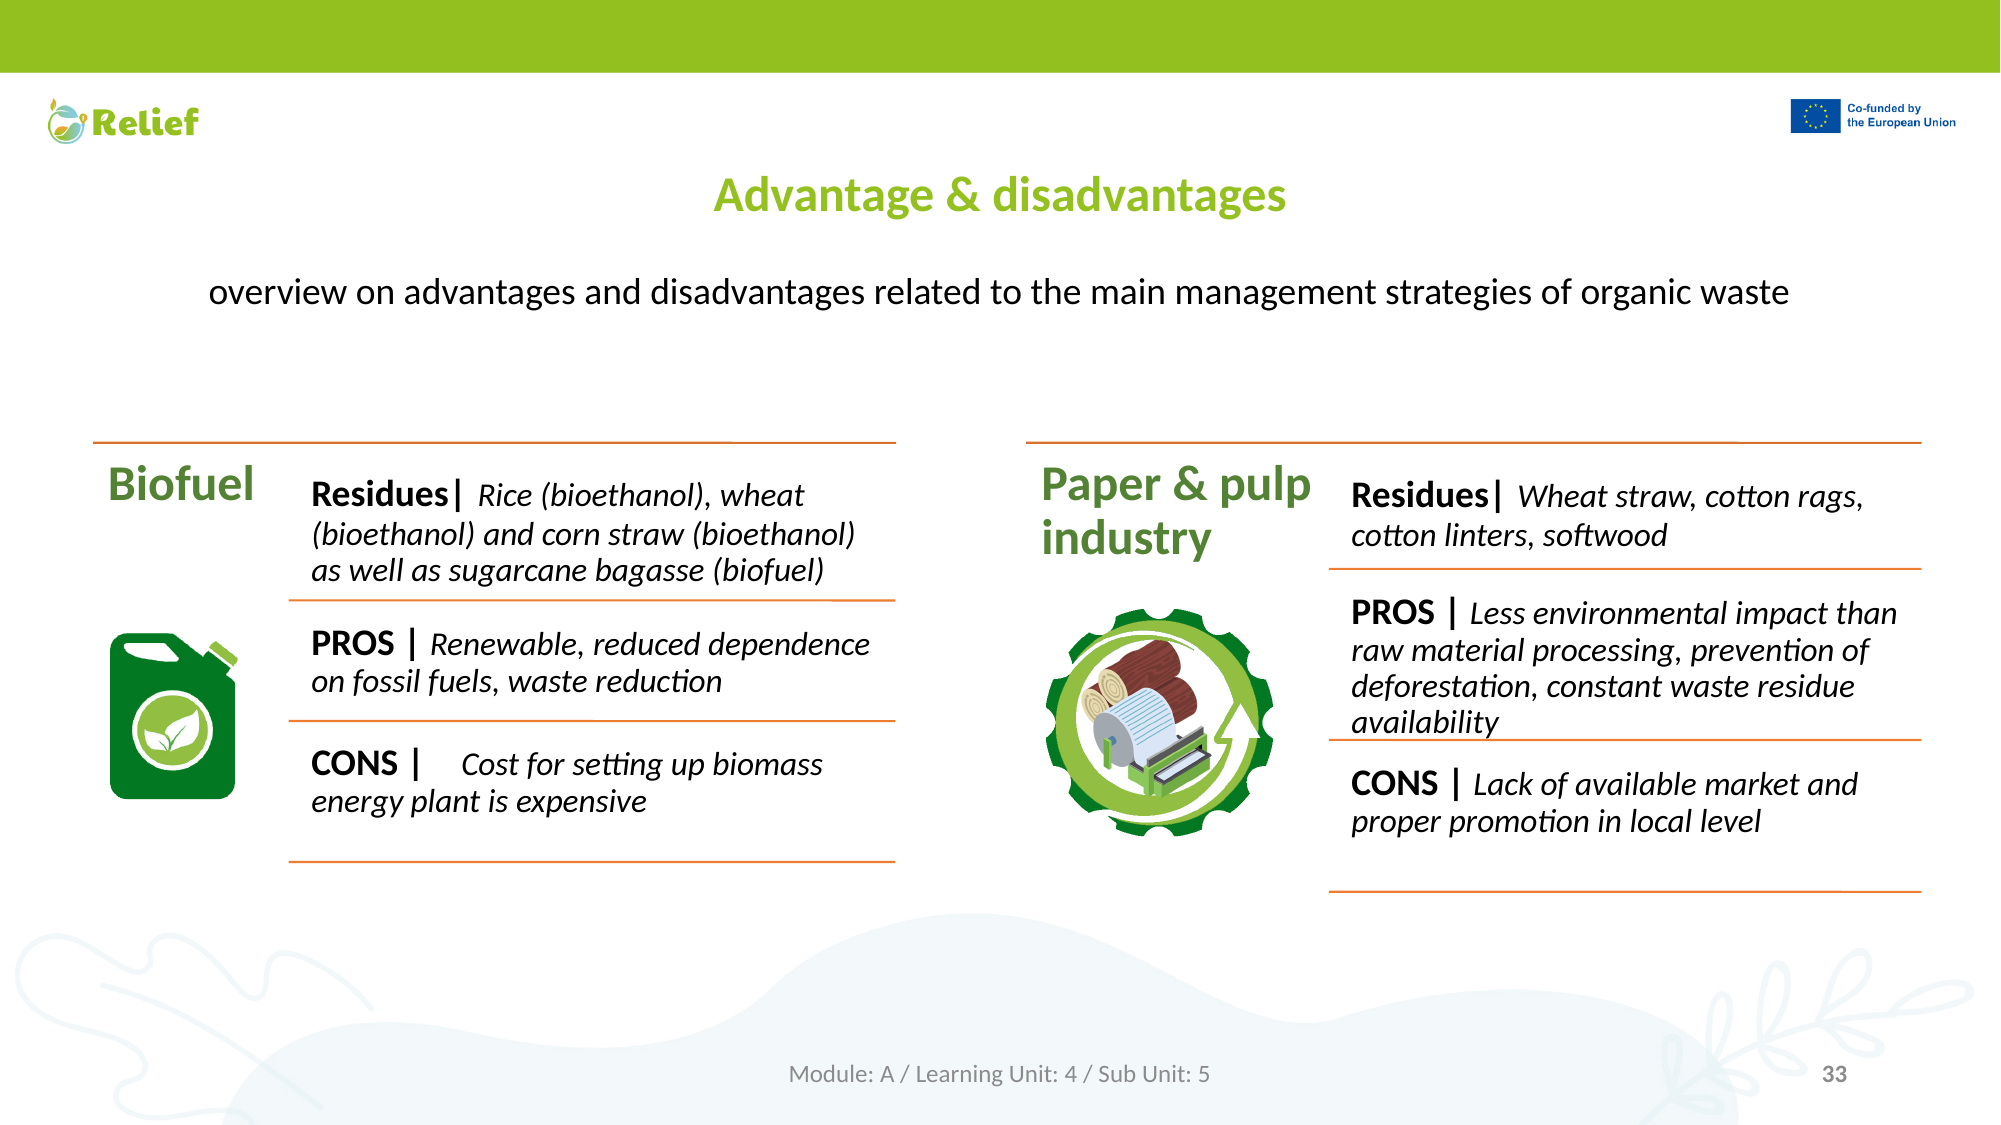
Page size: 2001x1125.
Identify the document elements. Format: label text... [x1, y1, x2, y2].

picture [0, 0, 2001, 1125]
footer Module: A / Learning Unit: 4 / Sub Unit: 5 [22, 1023, 1978, 1122]
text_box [92, 442, 897, 874]
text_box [1026, 442, 1922, 905]
text_box Advantage & disadvantages [22, 154, 1978, 229]
text_box overview on advantages and disadvantages related to the main management strategies of organic waste [47, 259, 1953, 320]
